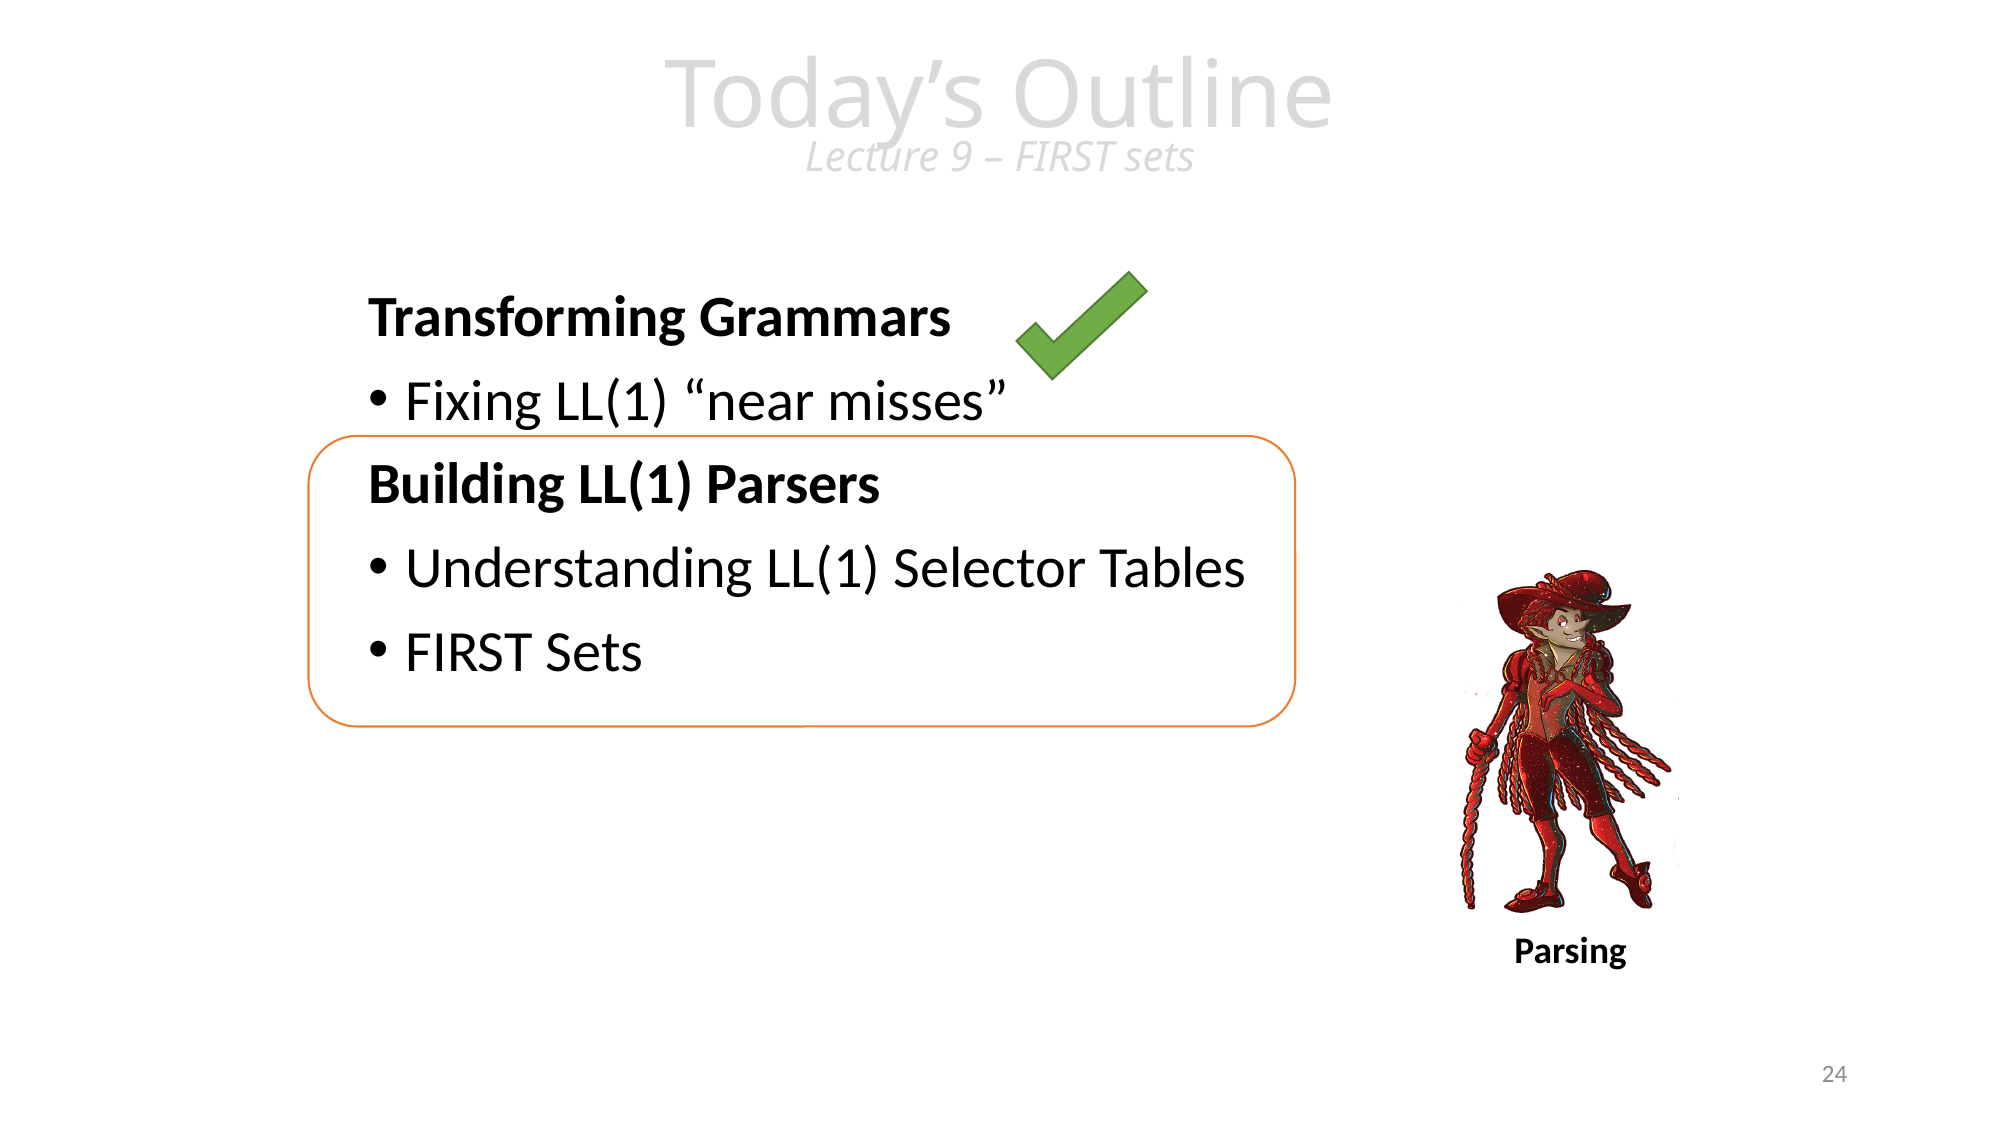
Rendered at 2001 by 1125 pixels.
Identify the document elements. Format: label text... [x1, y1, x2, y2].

text_box [307, 434, 1297, 728]
slide_number 24 [1412, 1042, 1863, 1103]
list Transforming Grammars Fixing LL(1) “near misses” Building LL(1) Parsers Understanding LL(1) Selector Tables FIRST Sets [353, 278, 1647, 993]
picture [1455, 566, 1679, 919]
title Today’s Outline Lecture 9 – FIRST sets [353, 13, 1647, 231]
text_box [1015, 270, 1149, 381]
text_box Parsing [1499, 919, 1642, 979]
